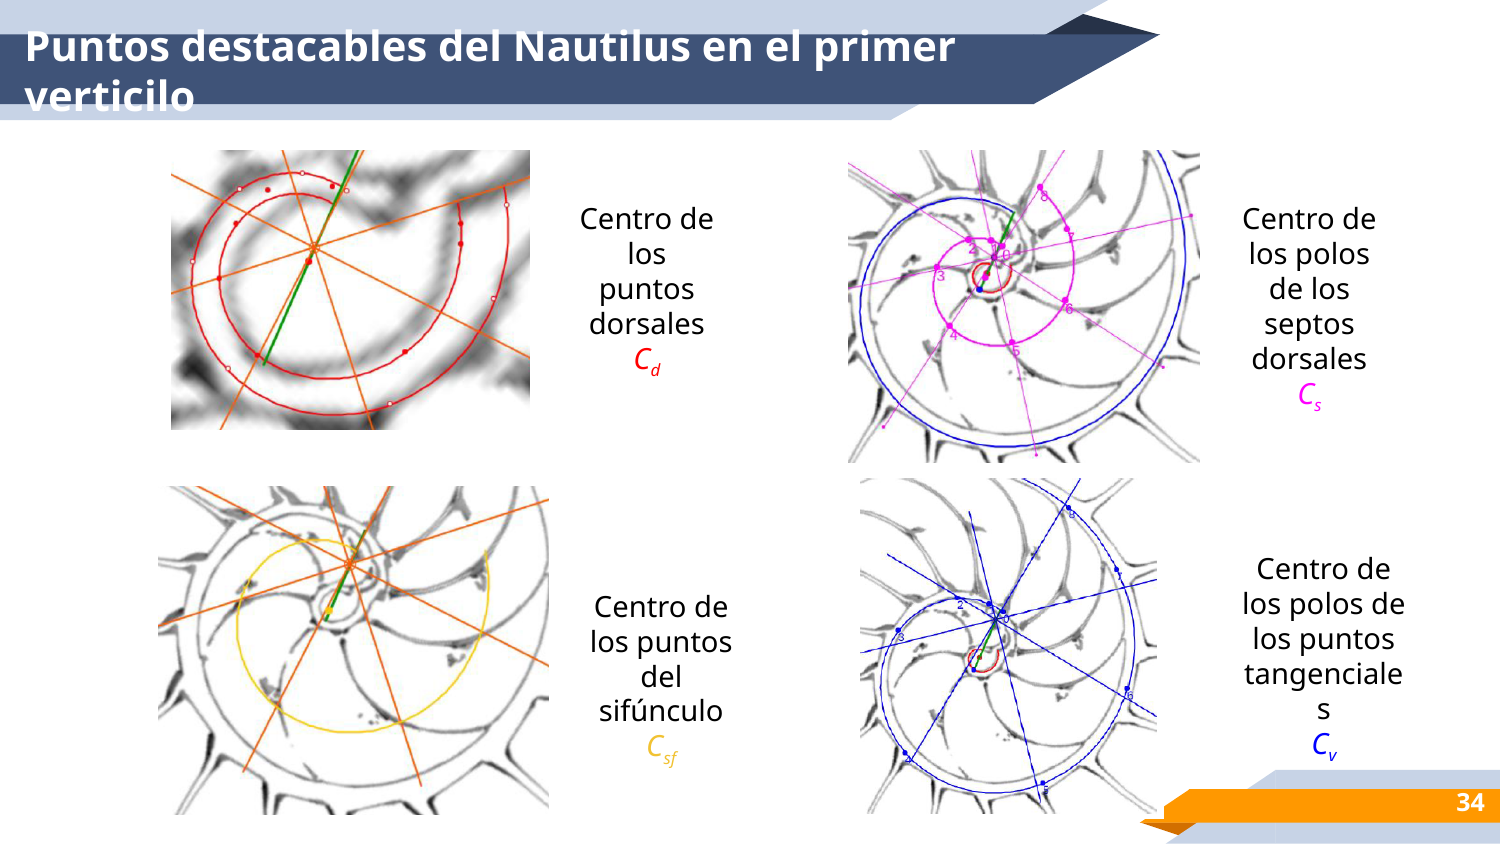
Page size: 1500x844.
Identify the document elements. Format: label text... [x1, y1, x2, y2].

text_box Centro de los polos de los septos dorsales Cs [1223, 185, 1396, 430]
text_box Centro de los puntos dorsales Cd [560, 185, 733, 395]
text_box ‹#› [1255, 768, 1500, 838]
text_box Centro de los polos de los puntos tangenciales Cv [1223, 535, 1425, 780]
picture [158, 485, 549, 815]
picture [848, 150, 1200, 463]
title Puntos destacables del Nautilus en el primer verticilo [9, 18, 1102, 122]
text_box Centro de los puntos del sifúnculo Csf [560, 572, 762, 783]
picture [170, 150, 530, 431]
picture [857, 476, 1164, 819]
